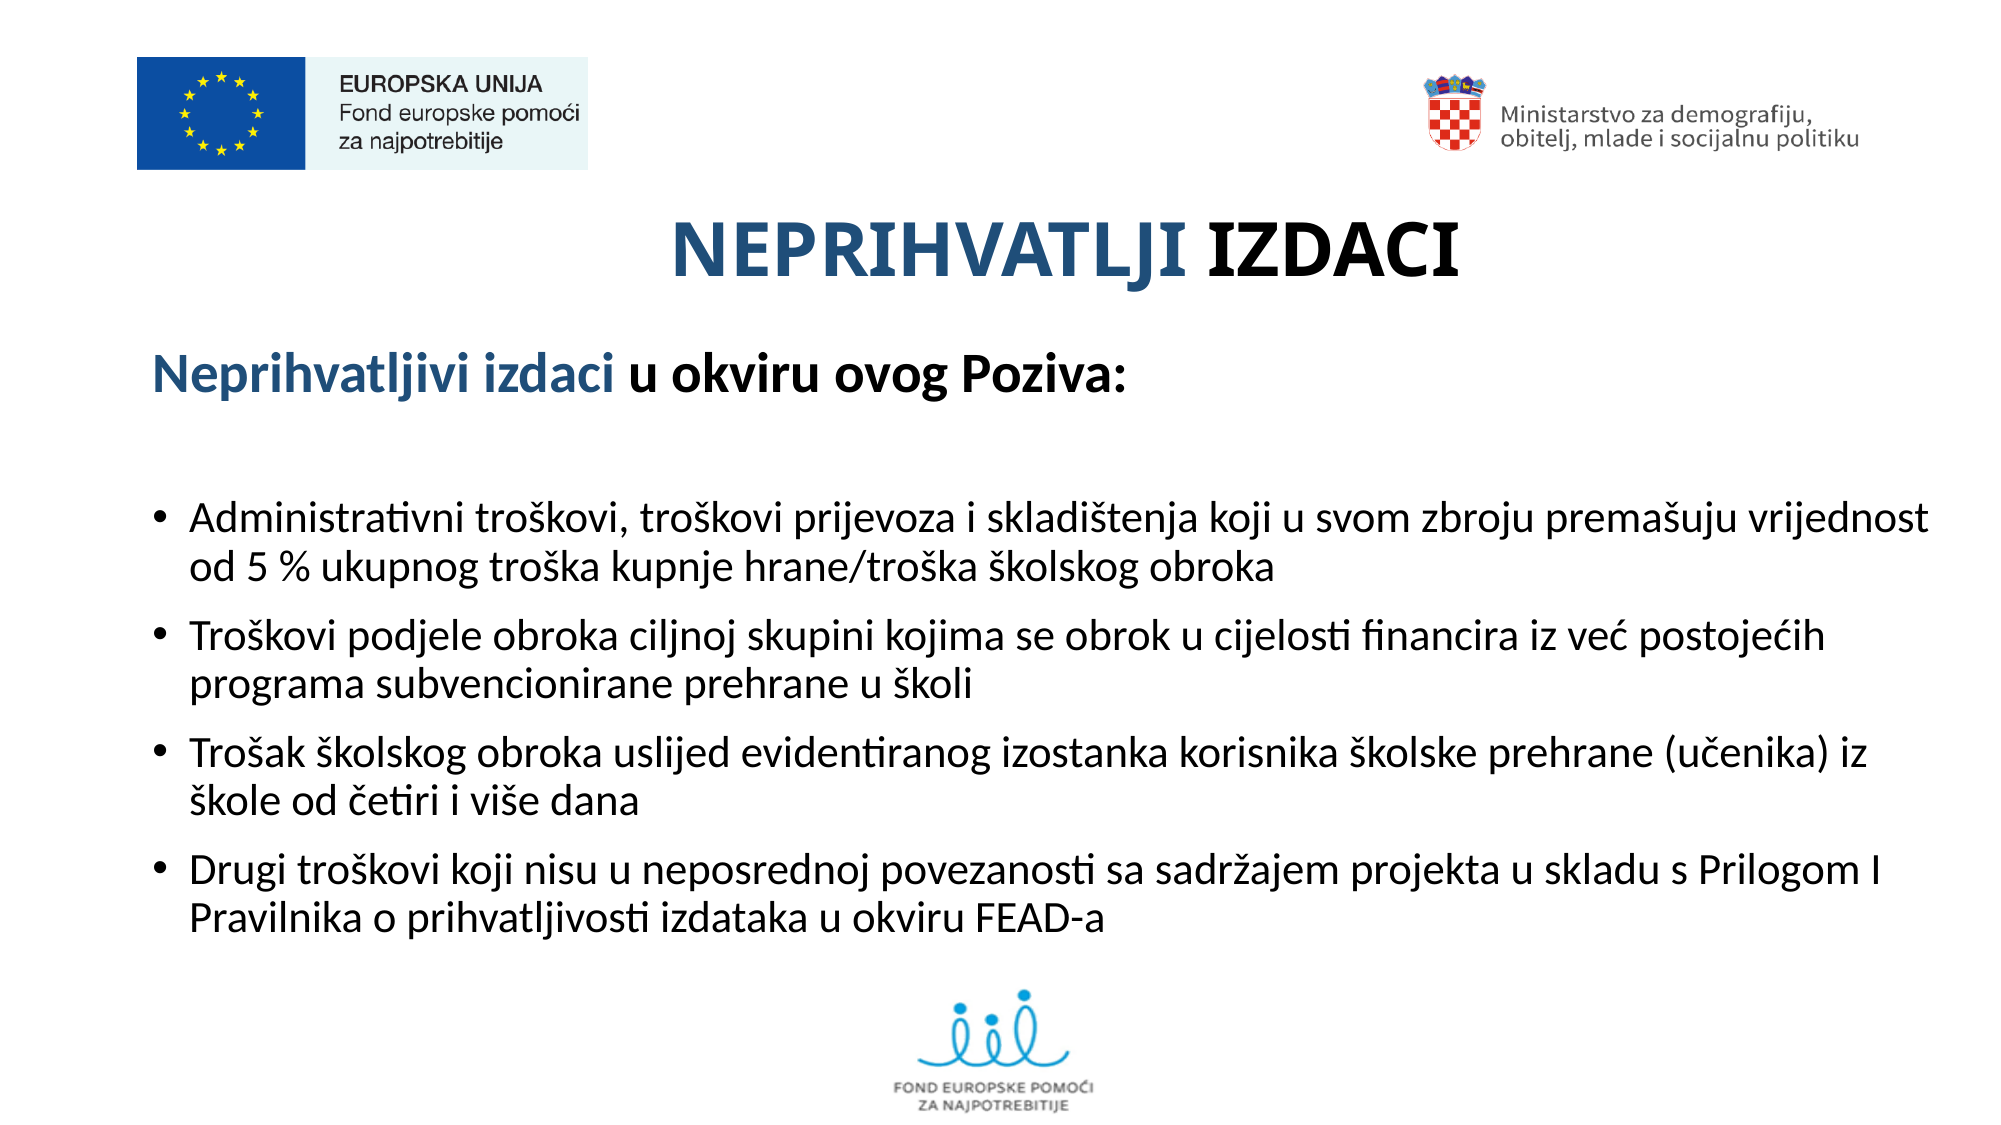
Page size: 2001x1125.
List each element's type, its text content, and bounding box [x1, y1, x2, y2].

picture [137, 57, 588, 96]
picture [1420, 67, 1863, 96]
list Neprihvatljivi izdaci u okviru ovog Poziva: Administrativni troškovi, troškovi prijevoza i skladištenja koji u svom zbroju premašuju vrijednost od 5 % ukupnog troška kupnje hrane/troška školskog obroka Troškovi podjele obroka ciljnoj skupini kojima se obrok u cijelosti financira iz već postojećih programa subvencionirane prehrane u školi Trošak školskog obroka uslijed evidentiranog izostanka korisnika školske prehrane (učenika) iz škole od četiri i više dana Drugi troškovi koji nisu u neposrednoj povezanosti sa sadržajem projekta u skladu s Prilogom I Pravilnika o prihvatljivosti izdataka u okviru FEAD-a [137, 335, 1969, 950]
picture [849, 987, 1151, 1117]
title NEPRIHVATLJI IZDACI [137, 96, 1863, 314]
